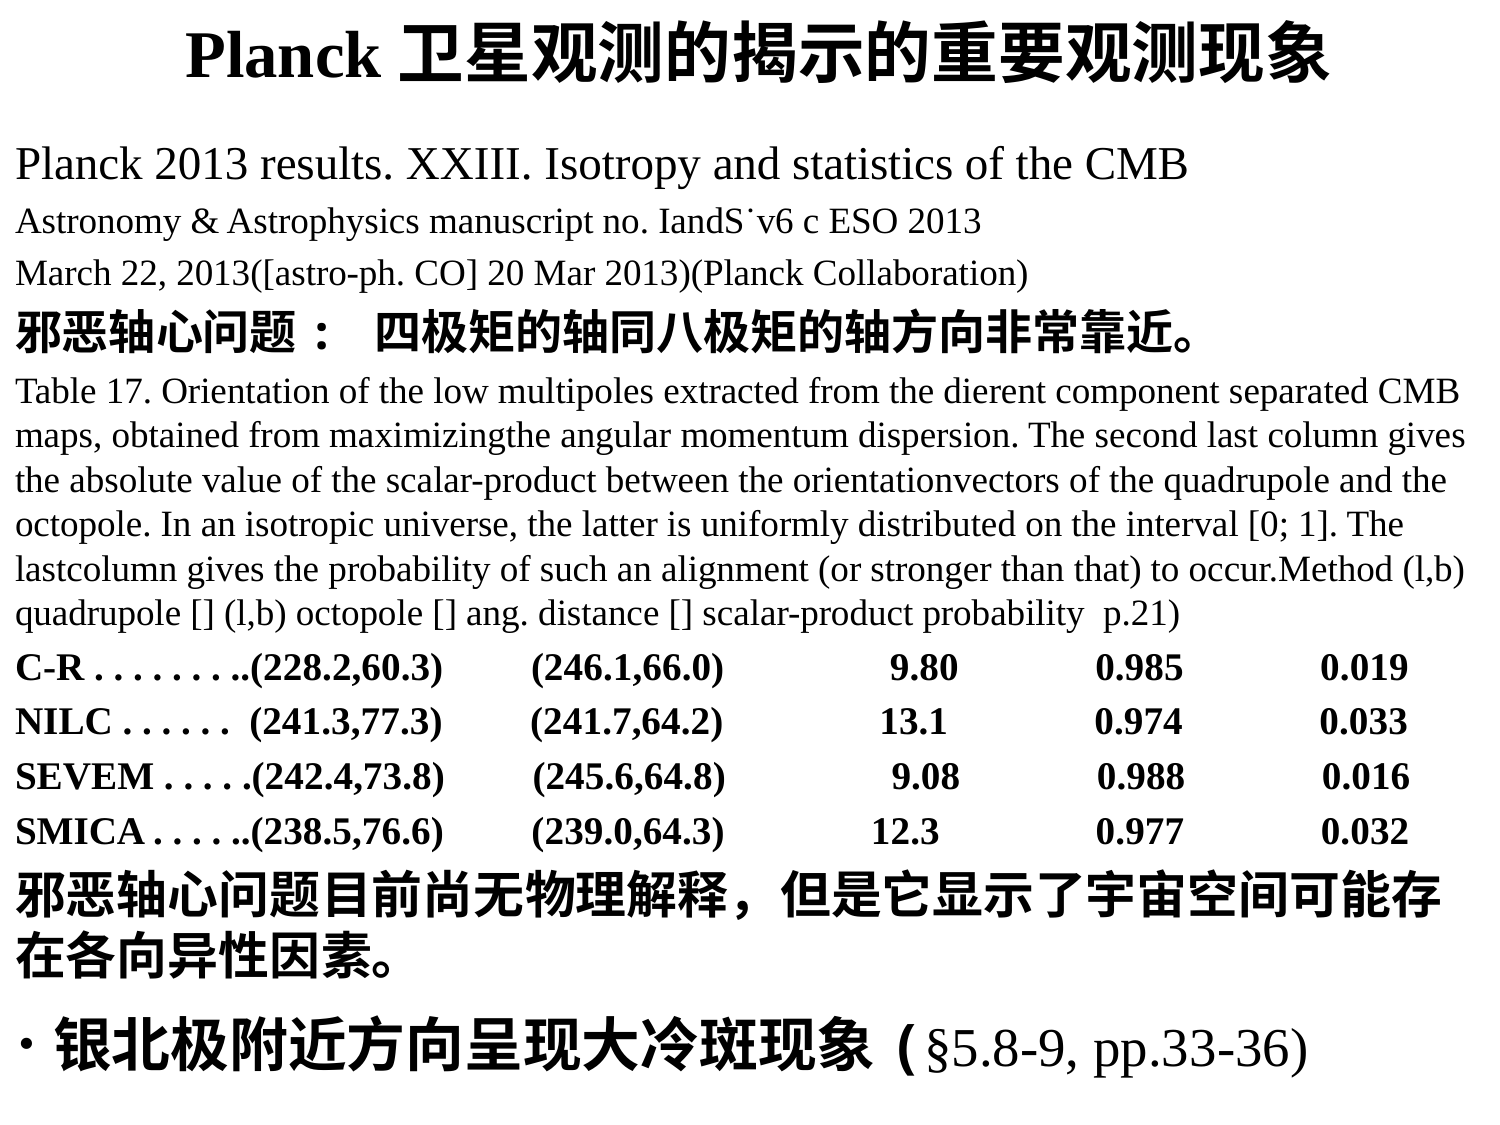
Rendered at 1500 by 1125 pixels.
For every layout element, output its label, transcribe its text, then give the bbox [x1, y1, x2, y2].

title Planck卫星观测的揭示的重要观测现象 [17, 0, 1500, 102]
list Planck 2013 results. XXIII. Isotropy and statistics of the CMB Astronomy & Astrophysics manuscript no. IandS˙v6 c ESO 2013 March 22, 2013([astro-ph. CO] 20 Mar 2013)(Planck Collaboration) 邪恶轴心问题: 四极矩的轴同八极矩的轴方向非常靠近。 Table 17. Orientation of the low multipoles extracted from the dierent component separated CMB maps, obtained from maximizingthe angular momentum dispersion. The second last column gives the absolute value of the scalar-product between the orientationvectors of the quadrupole and the octopole. In an isotropic universe, the latter is uniformly distributed on the interval [0; 1]. The lastcolumn gives the probability of such an alignment (or stronger than that) to occur.Method (l,b) quadrupole [] (l,b) octopole [] ang. distance [] scalar-product probability p.21) C-R . . . . . . . ..(228.2,60.3) (246.1,66.0) 9.80 0.985 0.019 NILC . . . . . . (241.3,77.3) (241.7,64.2) 13.1 0.974 0.033 SEVEM . . . . .(242.4,73.8) (245.6,64.8) 9.08 0.988 0.016 SMICA . . . . ..(238.5,76.6) (239.0,64.3) 12.3 0.977 0.032 邪恶轴心问题目前尚无物理解释，但是它显示了宇宙空间可能存在各向异性因素。 ·银北极附近方向呈现大冷斑现象(§5.8-9, pp.33-36) [0, 125, 1500, 1106]
